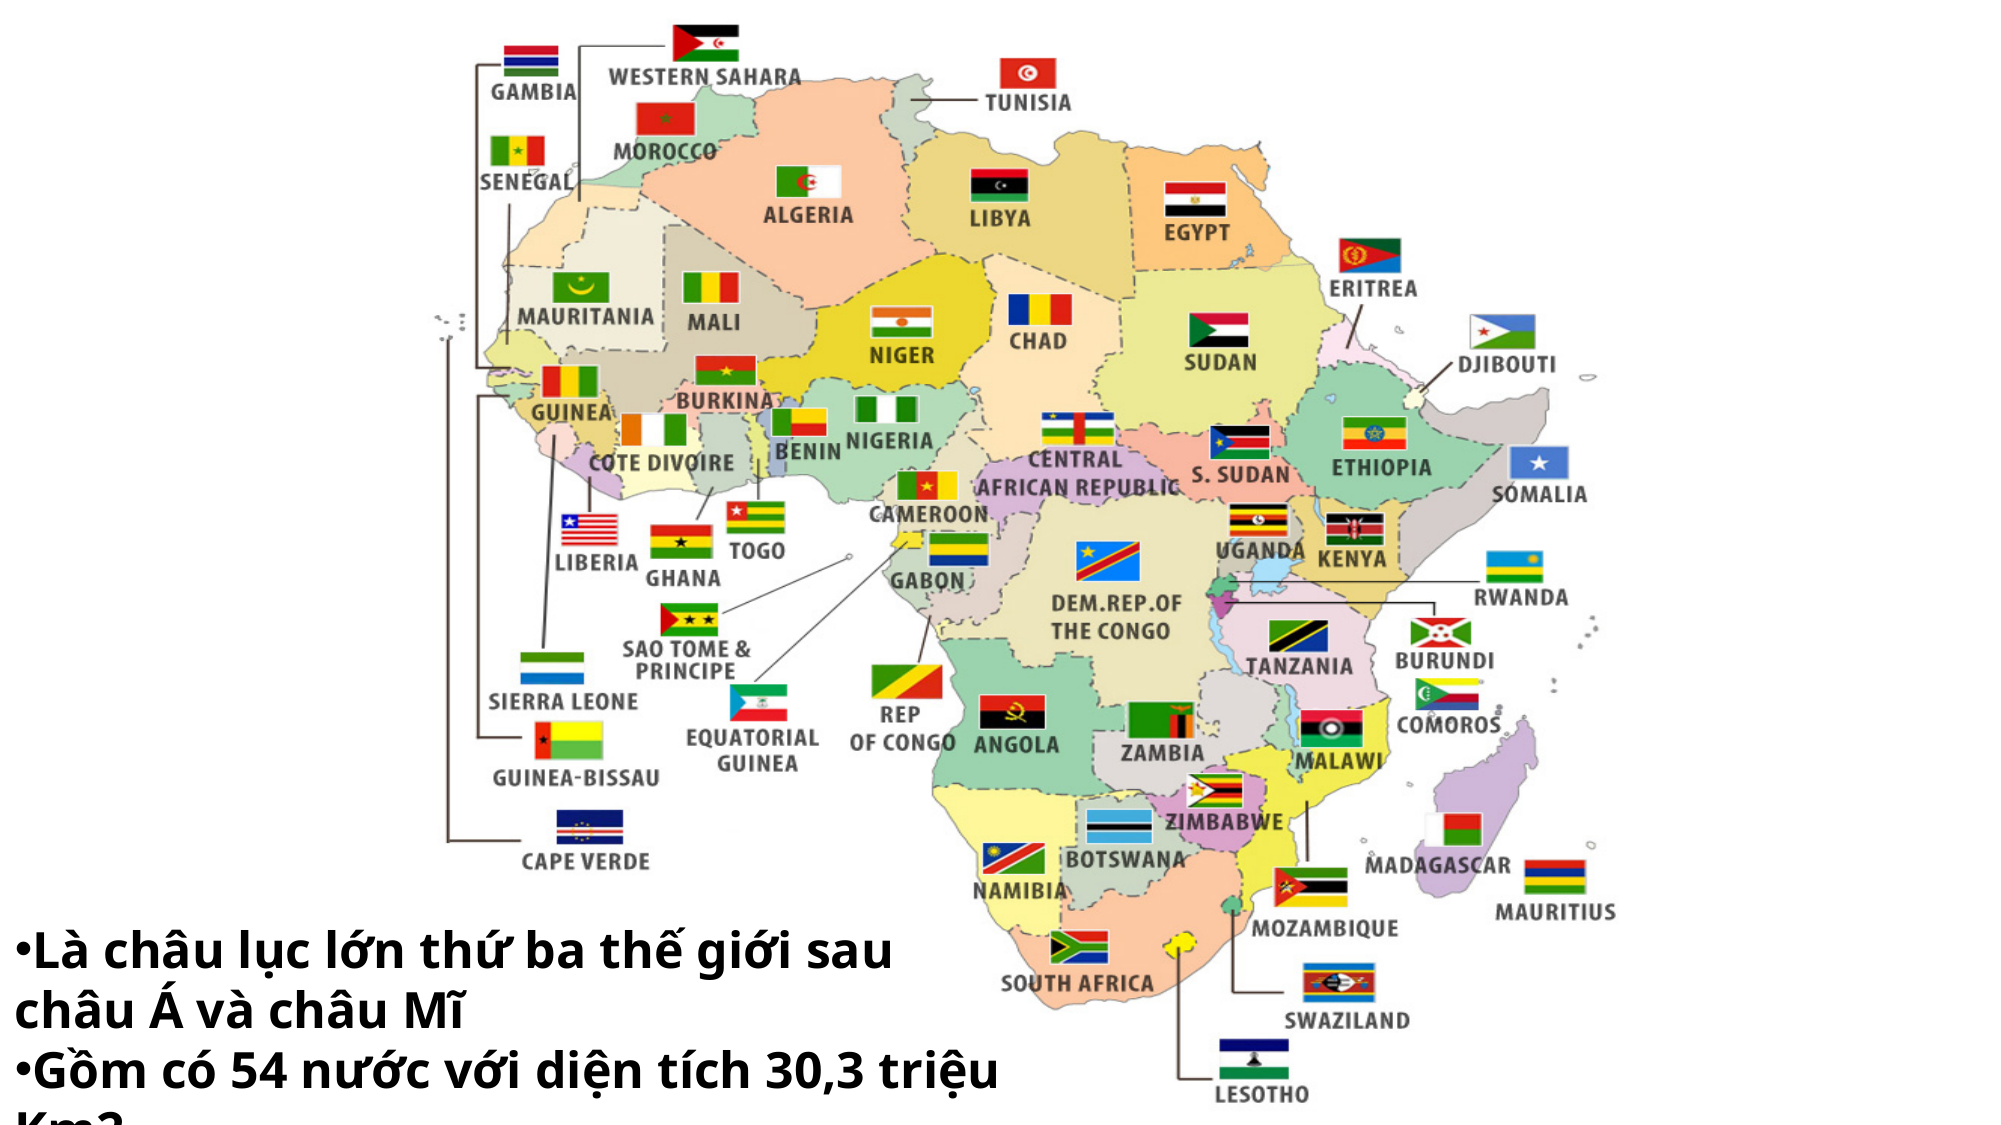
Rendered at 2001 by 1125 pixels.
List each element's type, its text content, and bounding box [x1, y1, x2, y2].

text_box Là châu lục lớn thứ ba thế giới sau châu Á và châu Mĩ Gồm có 54 nước với diện tích 30,3 triệu Km2. [0, 910, 426, 1125]
picture [426, 0, 1631, 1125]
